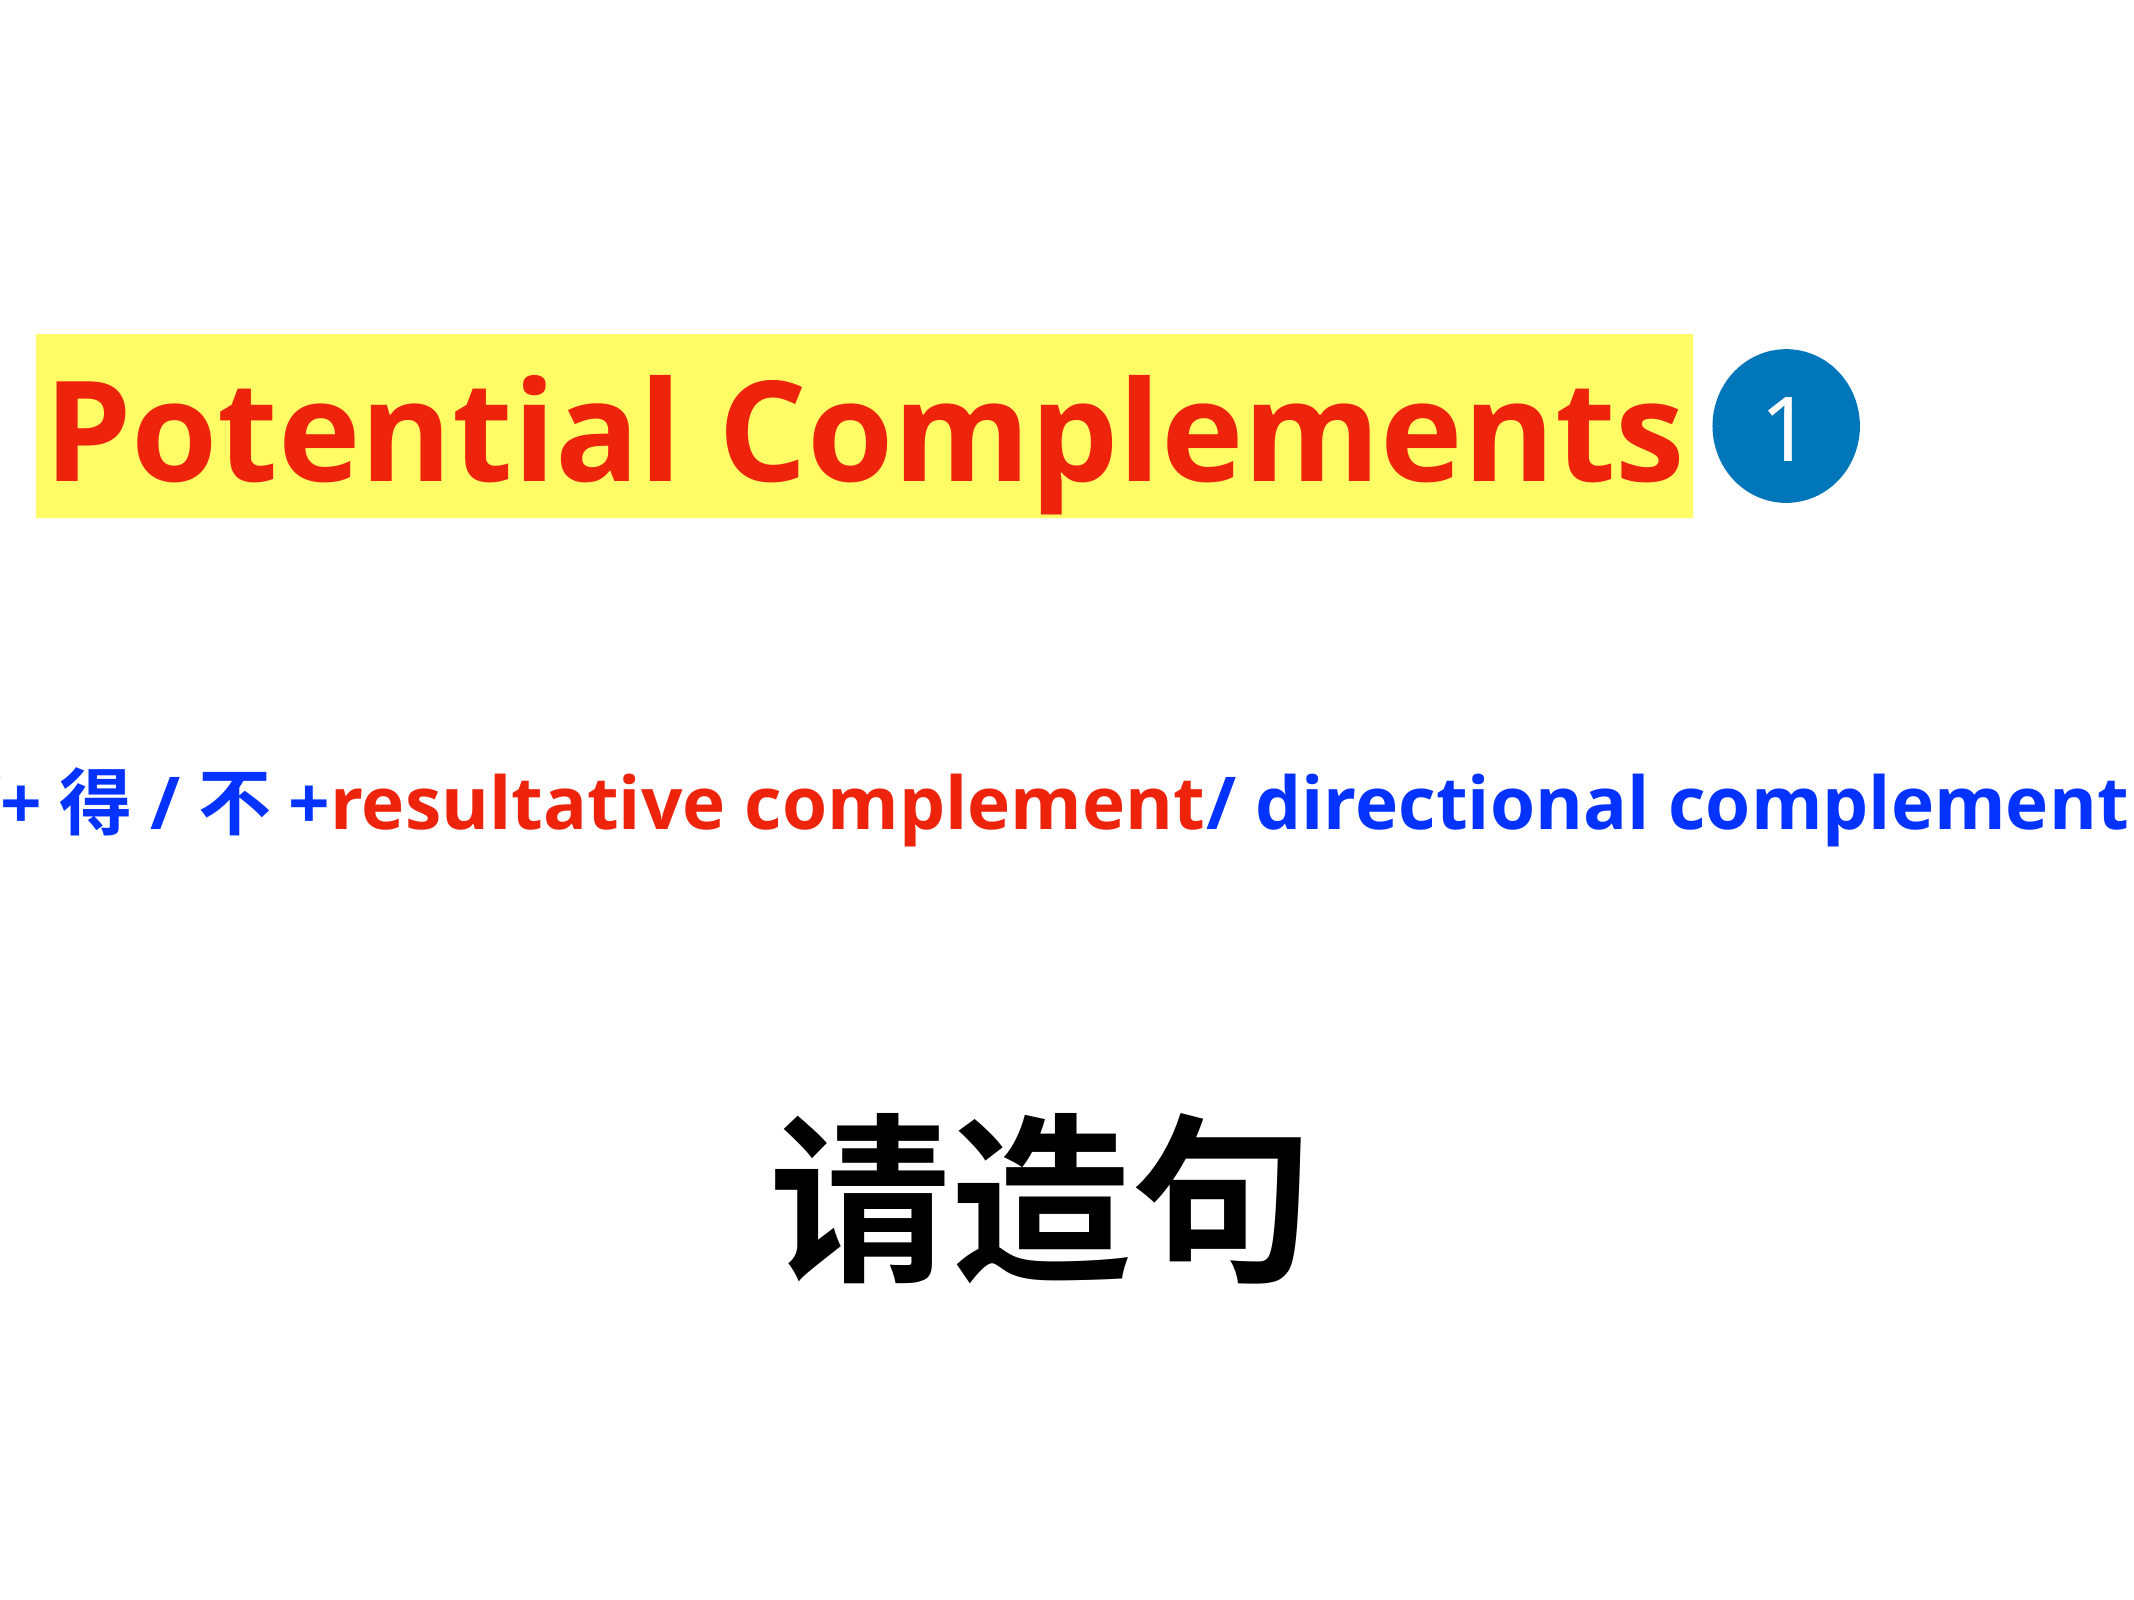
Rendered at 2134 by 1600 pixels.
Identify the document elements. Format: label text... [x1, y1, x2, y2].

text_box Potential Complements [35, 334, 1694, 519]
text_box 1 [1712, 349, 1860, 503]
text_box V+得/不+resultative complement/ directional complement [0, 747, 2134, 852]
text_box 请造句 [761, 1077, 1322, 1312]
